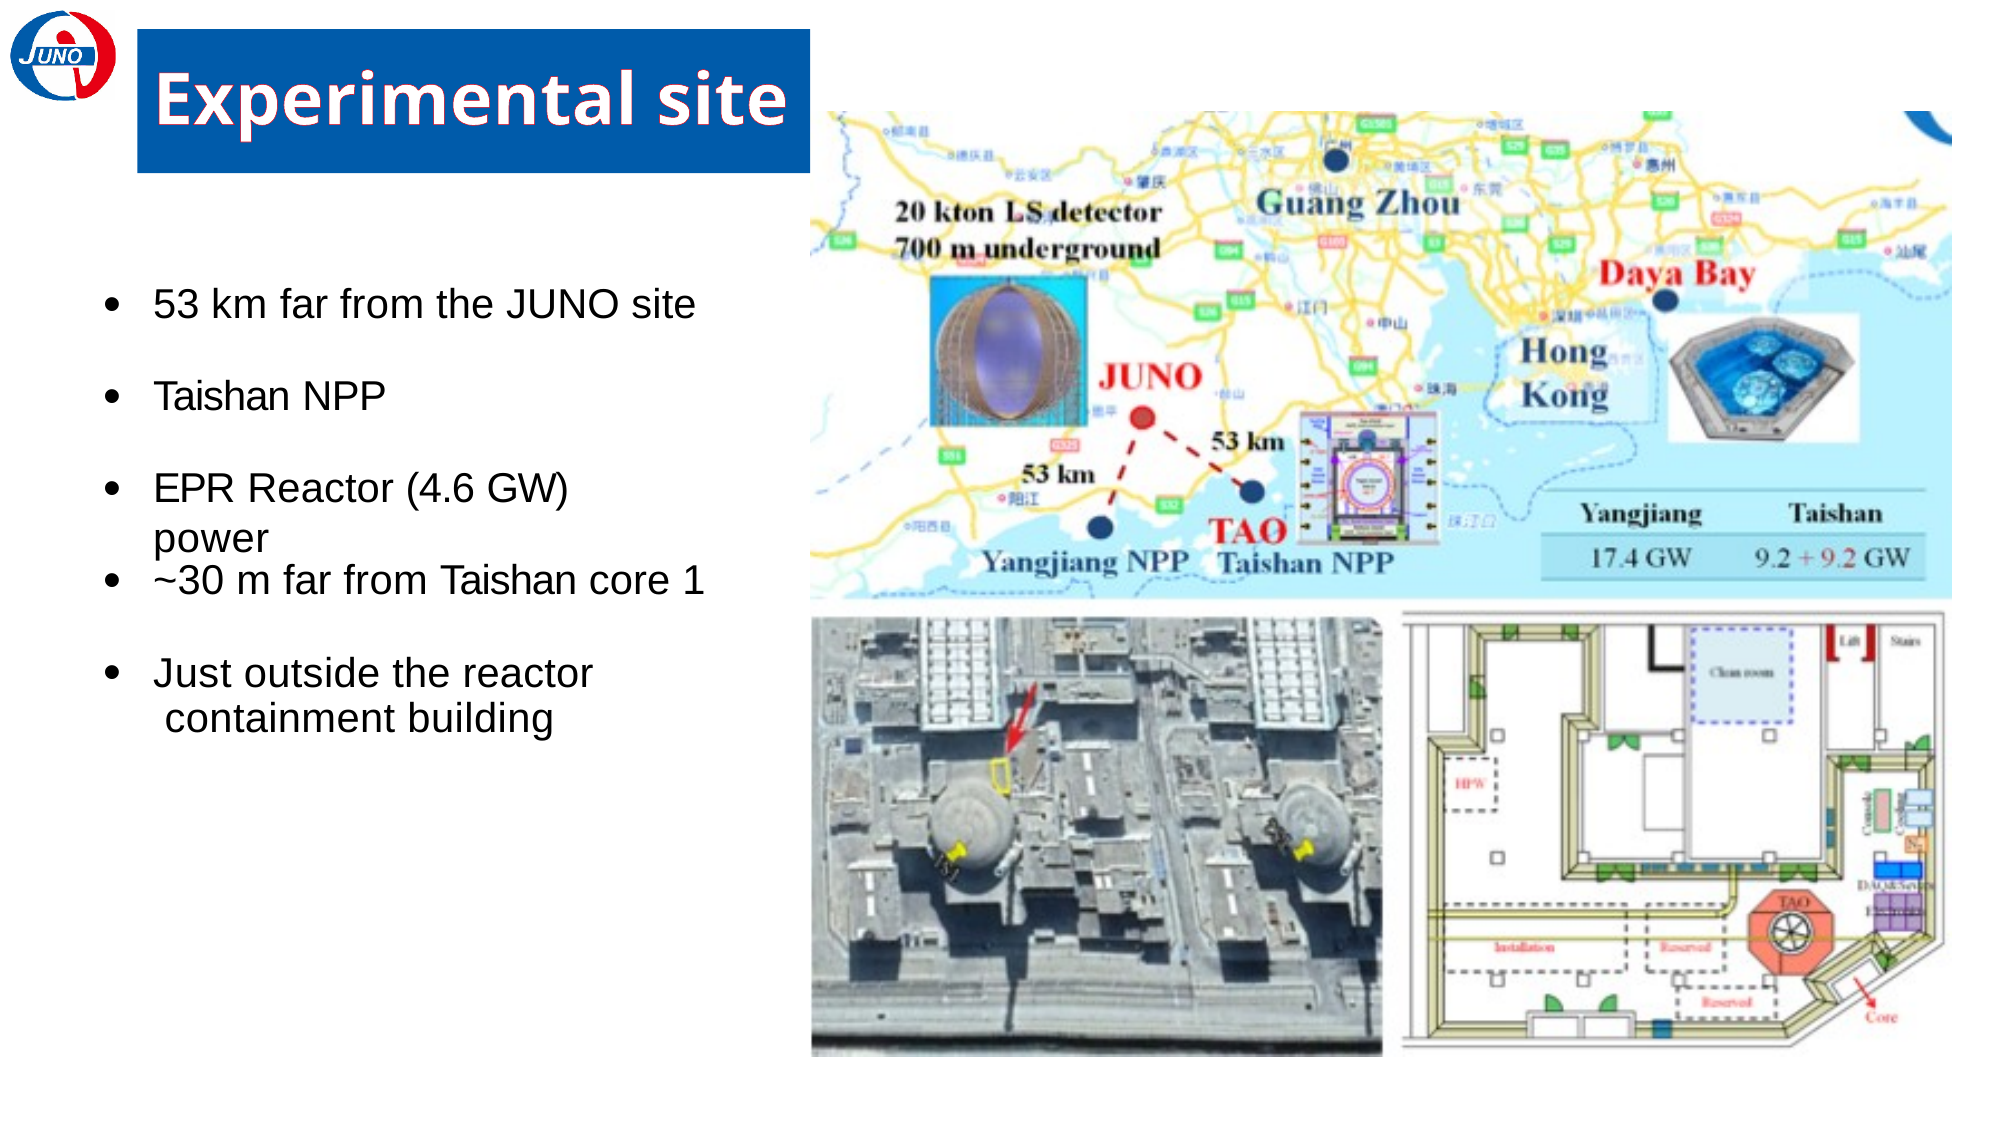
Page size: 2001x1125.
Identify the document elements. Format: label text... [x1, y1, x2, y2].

text_box ~30 m far from Taishan core 1 [151, 551, 710, 604]
text_box Taishan NPP [151, 367, 391, 420]
text_box 53 km far from the JUNO site [151, 276, 699, 328]
picture [810, 111, 1952, 1057]
text_box • • • • • [101, 238, 123, 700]
picture [10, 10, 116, 101]
text_box Just outside the reactor containment building [151, 643, 596, 741]
text_box Experimental site [137, 29, 811, 174]
text_box EPR Reactor (4.6 GW) power [151, 459, 695, 551]
